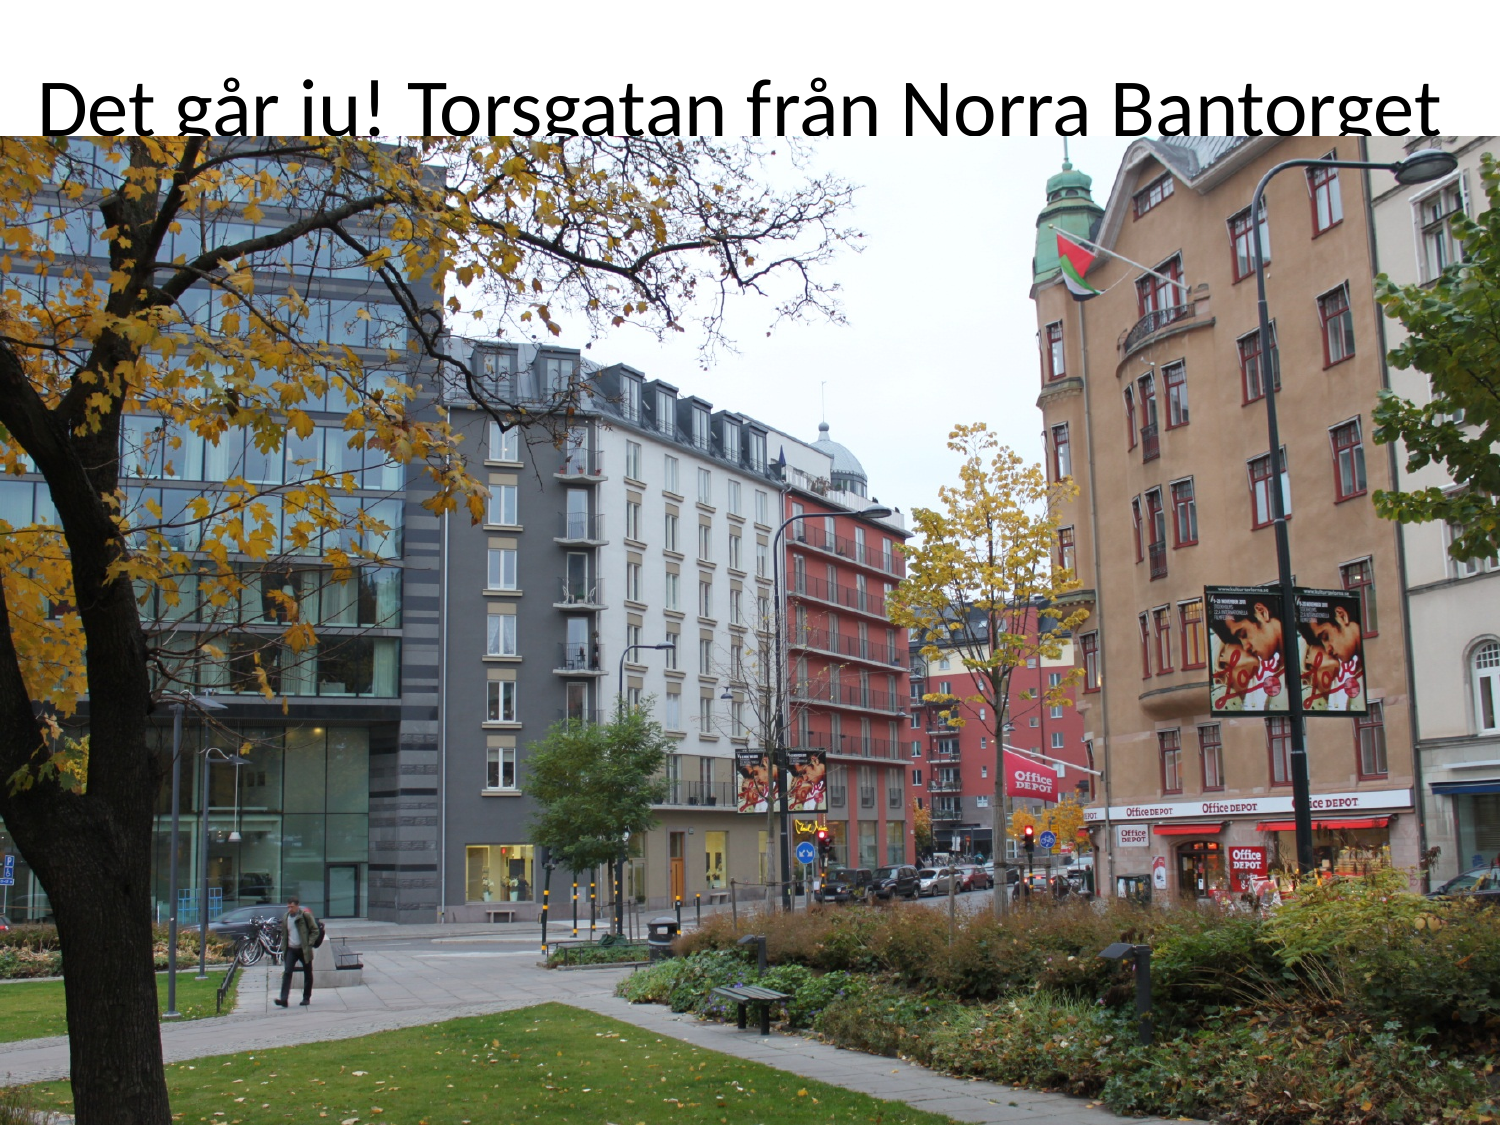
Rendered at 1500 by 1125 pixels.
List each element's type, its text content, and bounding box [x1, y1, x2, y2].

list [0, 136, 1500, 1125]
title Det går ju! Torsgatan från Norra Bantorget [0, 45, 1500, 136]
